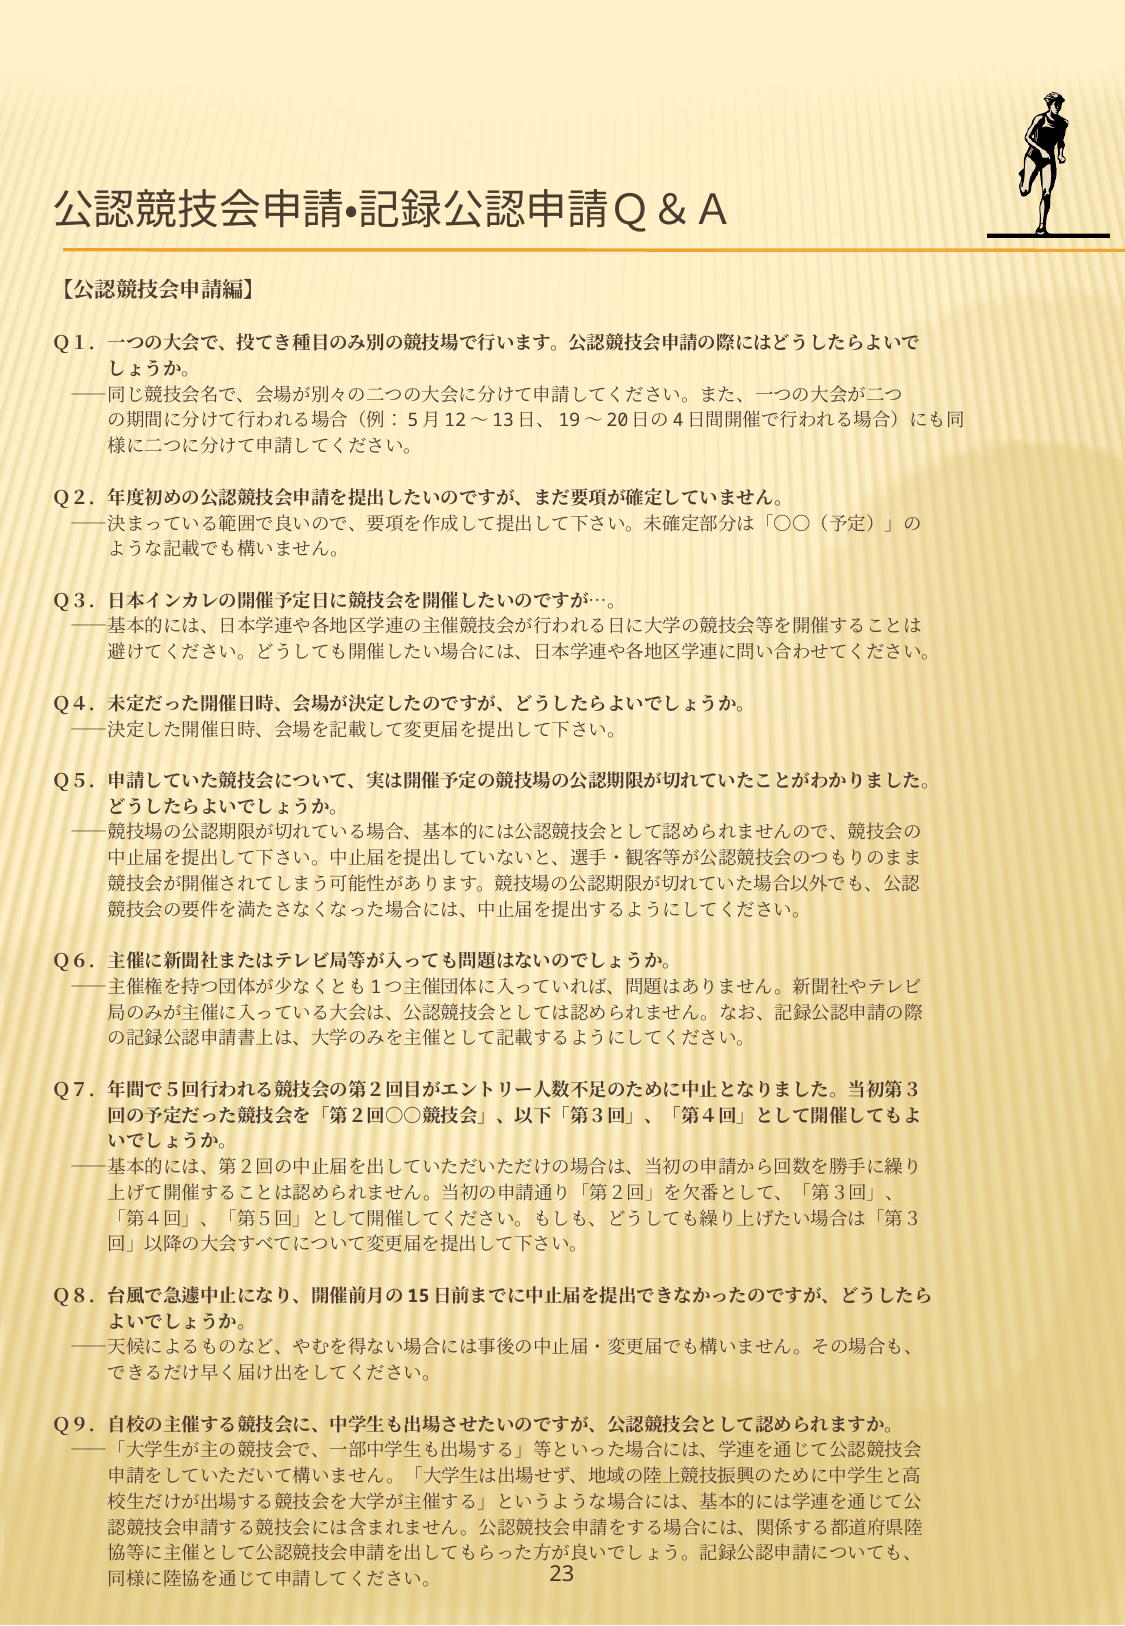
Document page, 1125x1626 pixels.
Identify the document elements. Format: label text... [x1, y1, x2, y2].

picture [987, 91, 1111, 239]
list 【公認競技会申請編】 Ｑ１．一つの大会で、投てき種目のみ別の競技場で行います。公認競技会申請の際にはどうしたらよいで しょうか。 ――同じ競技会名で、会場が別々の二つの大会に分けて申請してください。また、一つの大会が二つ の期間に分けて行われる場合（例：5月12～13日、19～20日の4日間開催で行われる場合）にも同 様に二つに分けて申請してください。 Ｑ２．年度初めの公認競技会申請を提出したいのですが、まだ要項が確定していません。 ――決まっている範囲で良いので、要項を作成して提出して下さい。未確定部分は「○○（予定）」の ような記載でも構いません。 Ｑ３．日本インカレの開催予定日に競技会を開催したいのですが…。 ――基本的には、日本学連や各地区学連の主催競技会が行われる日に大学の競技会等を開催することは 避けてください。どうしても開催したい場合には、日本学連や各地区学連に問い合わせてください。 Ｑ４．未定だった開催日時、会場が決定したのですが、どうしたらよいでしょうか。 ――決定した開催日時、会場を記載して変更届を提出して下さい。 Ｑ５．申請していた競技会について、実は開催予定の競技場の公認期限が切れていたことがわかりました。 どうしたらよいでしょうか。 ――競技場の公認期限が切れている場合、基本的には公認競技会として認められませんので、競技会の 中止届を提出して下さい。中止届を提出していないと、選手・観客等が公認競技会のつもりのまま 競技会が開催されてしまう可能性があります。競技場の公認期限が切れていた場合以外でも、公認 競技会の要件を満たさなくなった場合には、中止届を提出するようにしてください。 Ｑ６．主催に新聞社またはテレビ局等が入っても問題はないのでしょうか。 ――主催権を持つ団体が少なくとも1つ主催団体に入っていれば、問題はありません。新聞社やテレビ 局のみが主催に入っている大会は、公認競技会としては認められません。なお、記録公認申請の際 の記録公認申請書上は、大学のみを主催として記載するようにしてください。 Ｑ７．年間で５回行われる競技会の第２回目がエントリー人数不足のために中止となりました。当初第３ 回の予定だった競技会を「第２回○○競技会」、以下「第３回」、「第４回」として開催してもよ いでしょうか。 ――基本的には、第２回の中止届を出していただいただけの場合は、当初の申請から回数を勝手に繰り 上げて開催することは認められません。当初の申請通り「第２回」を欠番として、「第３回」、 「第４回」、「第５回」として開催してください。もしも、どうしても繰り上げたい場合は「第３ 回」以降の大会すべてについて変更届を提出して下さい。 Ｑ８．台風で急遽中止になり、開催前月の15日前までに中止届を提出できなかったのですが、どうしたら よいでしょうか。 ――天候によるものなど、やむを得ない場合には事後の中止届・変更届でも構いません。その場合も、 できるだけ早く届け出をしてください。 Ｑ９．自校の主催する競技会に、中学生も出場させたいのですが、公認競技会として認められますか。 ――「大学生が主の競技会で、一部中学生も出場する」等といった場合には、学連を通じて公認競技会 申請をしていただいて構いません。「大学生は出場せず、地域の陸上競技振興のために中学生と高 校生だけが出場する競技会を大学が主催する」というような場合には、基本的には学連を通じて公 認競技会申請する競技会には含まれません。公認競技会申請をする場合には、関係する都道府県陸 協等に主催として公認競技会申請を出してもらった方が良いでしょう。記録公認申請についても、 同様に陸協を通じて申請してください。 [37, 307, 1107, 1604]
title 公認競技会申請・記録公認申請Ｑ＆Ａ [37, 108, 1107, 307]
slide_number 22 [515, 1544, 609, 1604]
